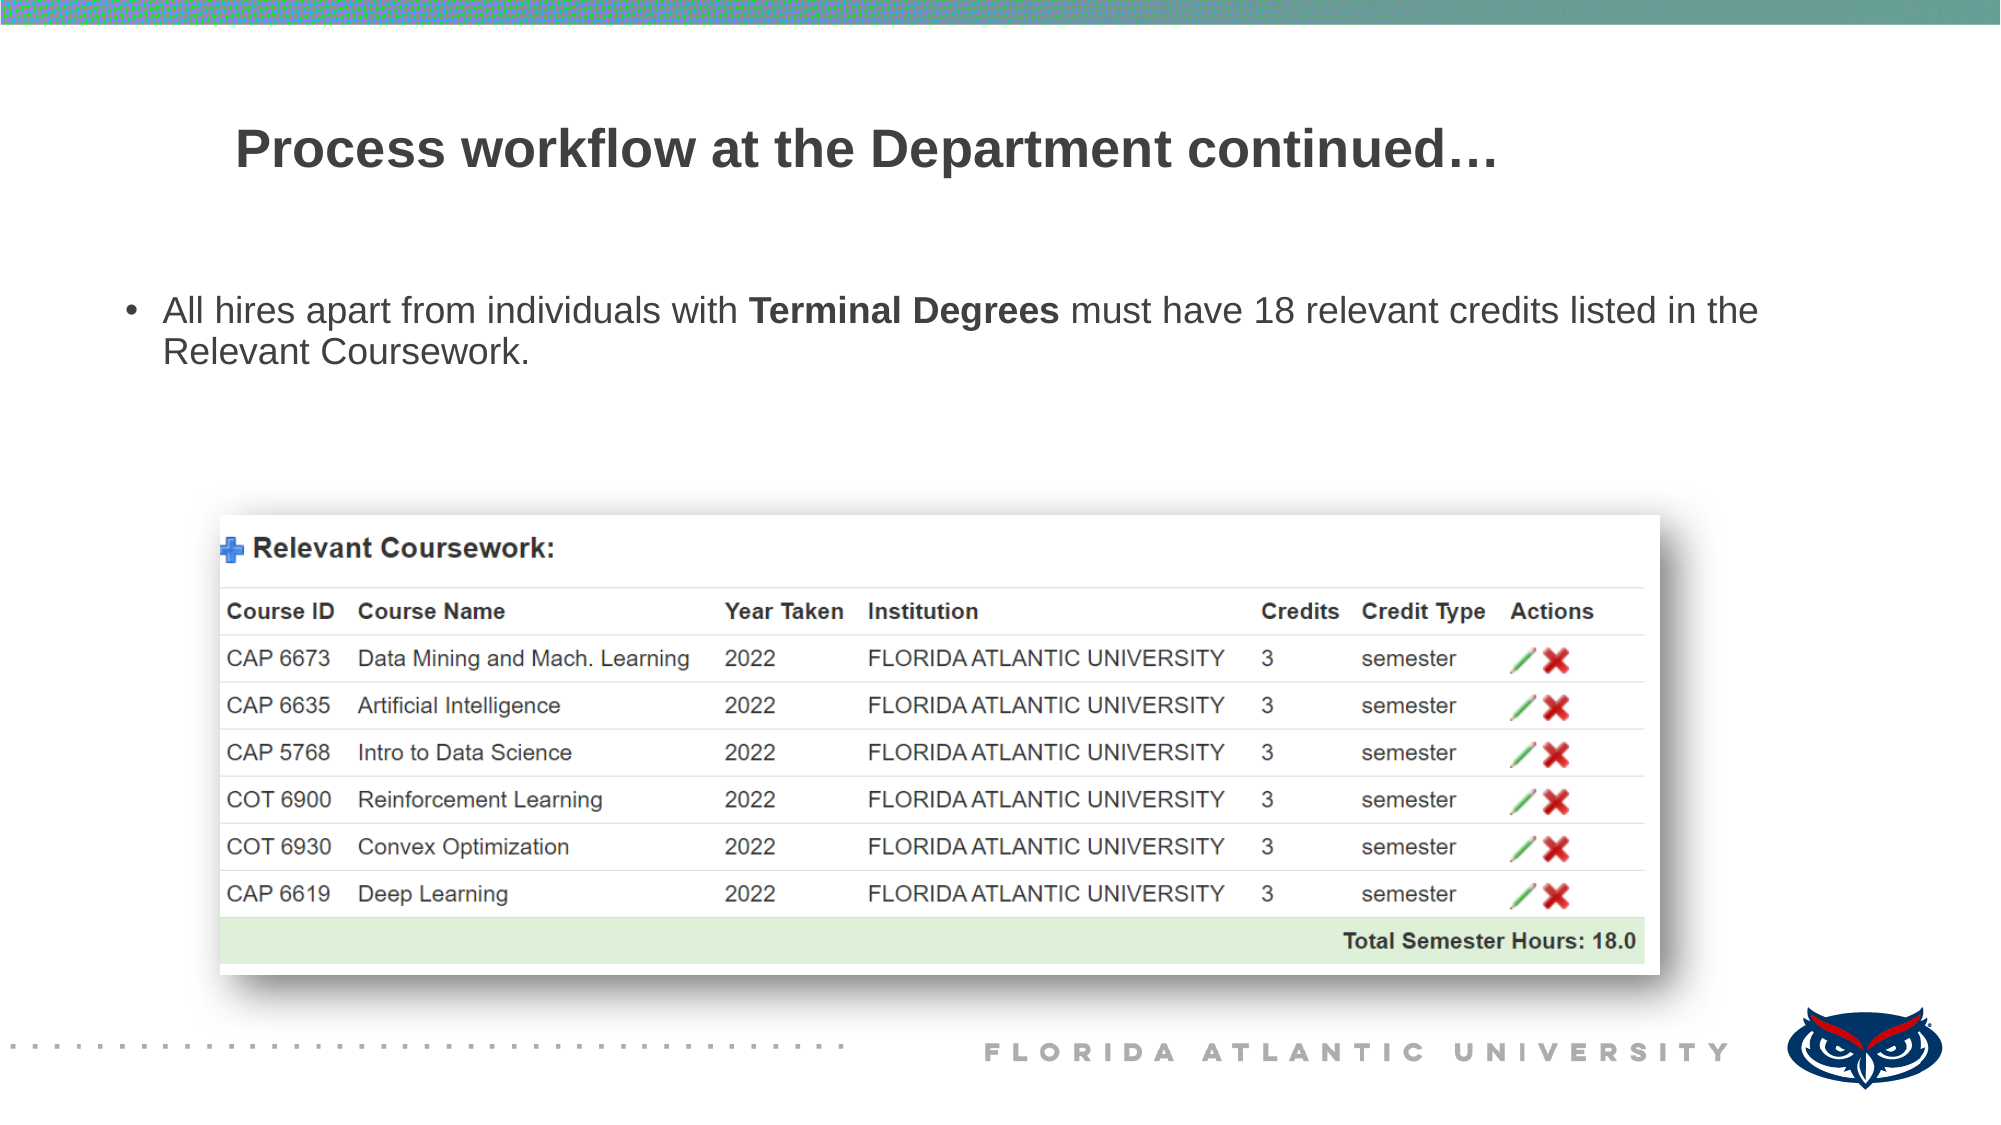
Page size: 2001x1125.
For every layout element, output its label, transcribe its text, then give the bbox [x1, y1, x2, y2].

picture [0, 0, 2001, 1125]
list All hires apart from individuals with Terminal Degrees must have 18 relevant credits listed in the Relevant Coursework. [110, 283, 1850, 486]
title Process workflow at the Department continued… [220, 101, 1842, 199]
